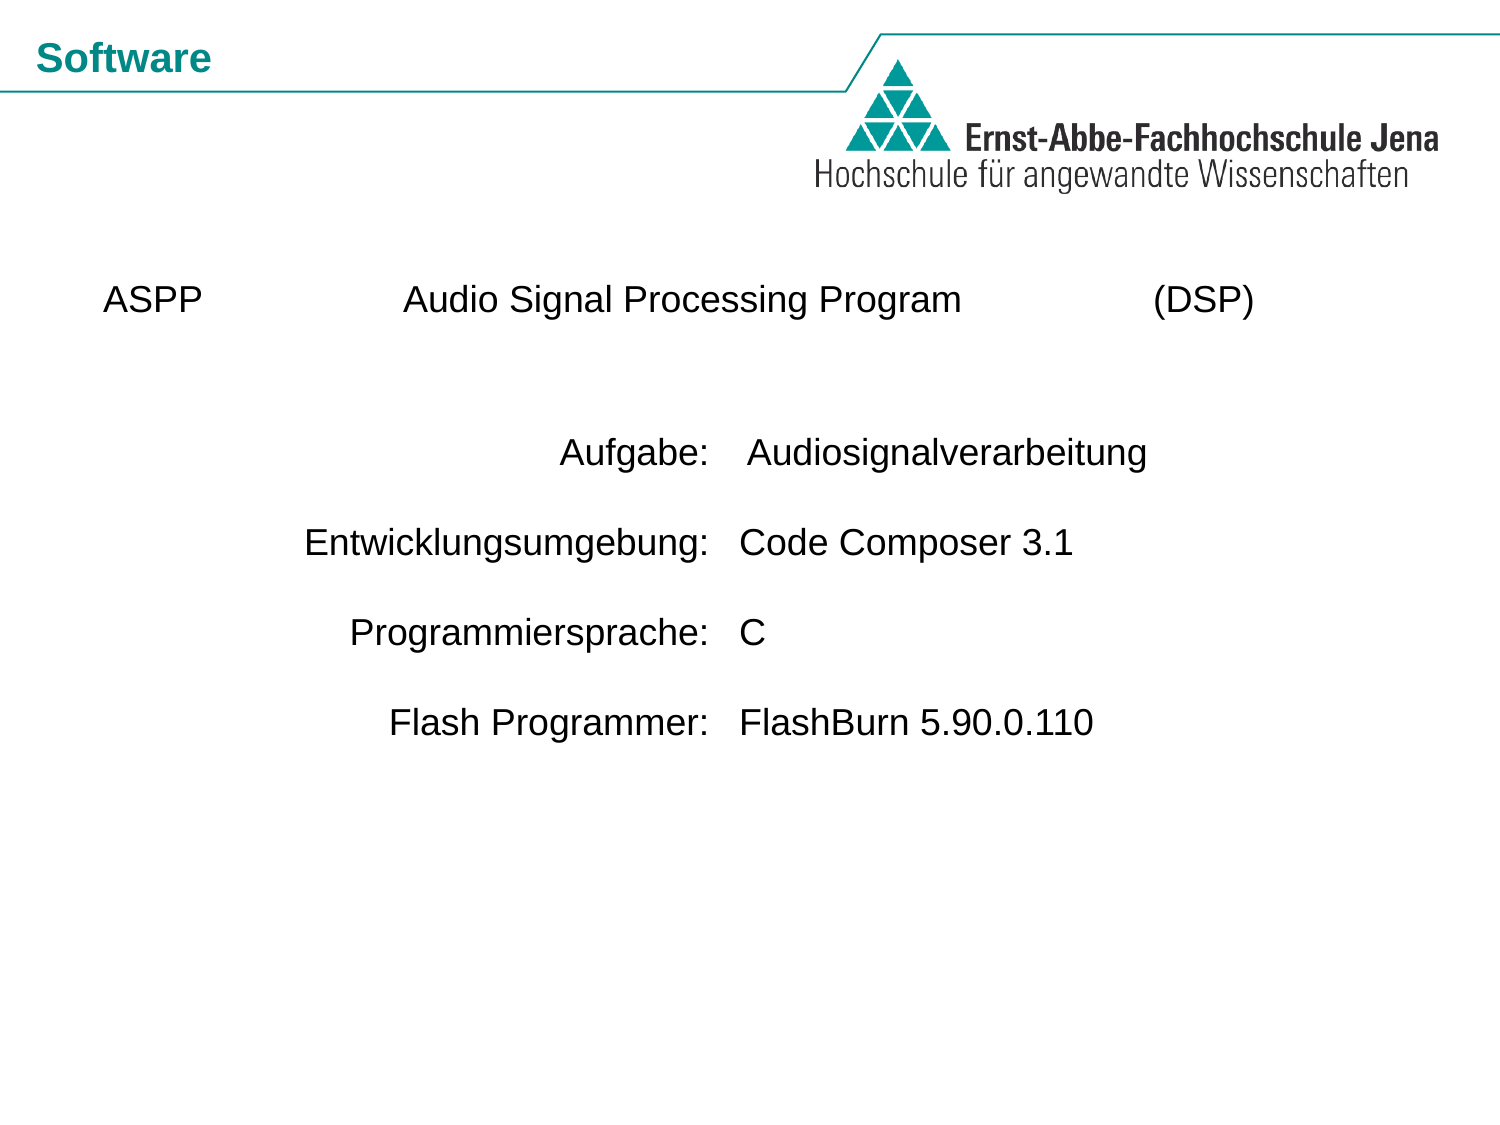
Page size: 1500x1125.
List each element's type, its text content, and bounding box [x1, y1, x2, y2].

text_box ASPP Audio Signal Processing Program (DSP) [88, 267, 1462, 327]
text_box Aufgabe: Audiosignalverarbeitung Entwicklungsumgebung: Code Composer 3.1 Programmiersprache: C Flash Programmer: FlashBurn 5.90.0.110 [282, 420, 1212, 751]
picture [816, 59, 1438, 194]
text_box Software [29, 30, 833, 77]
